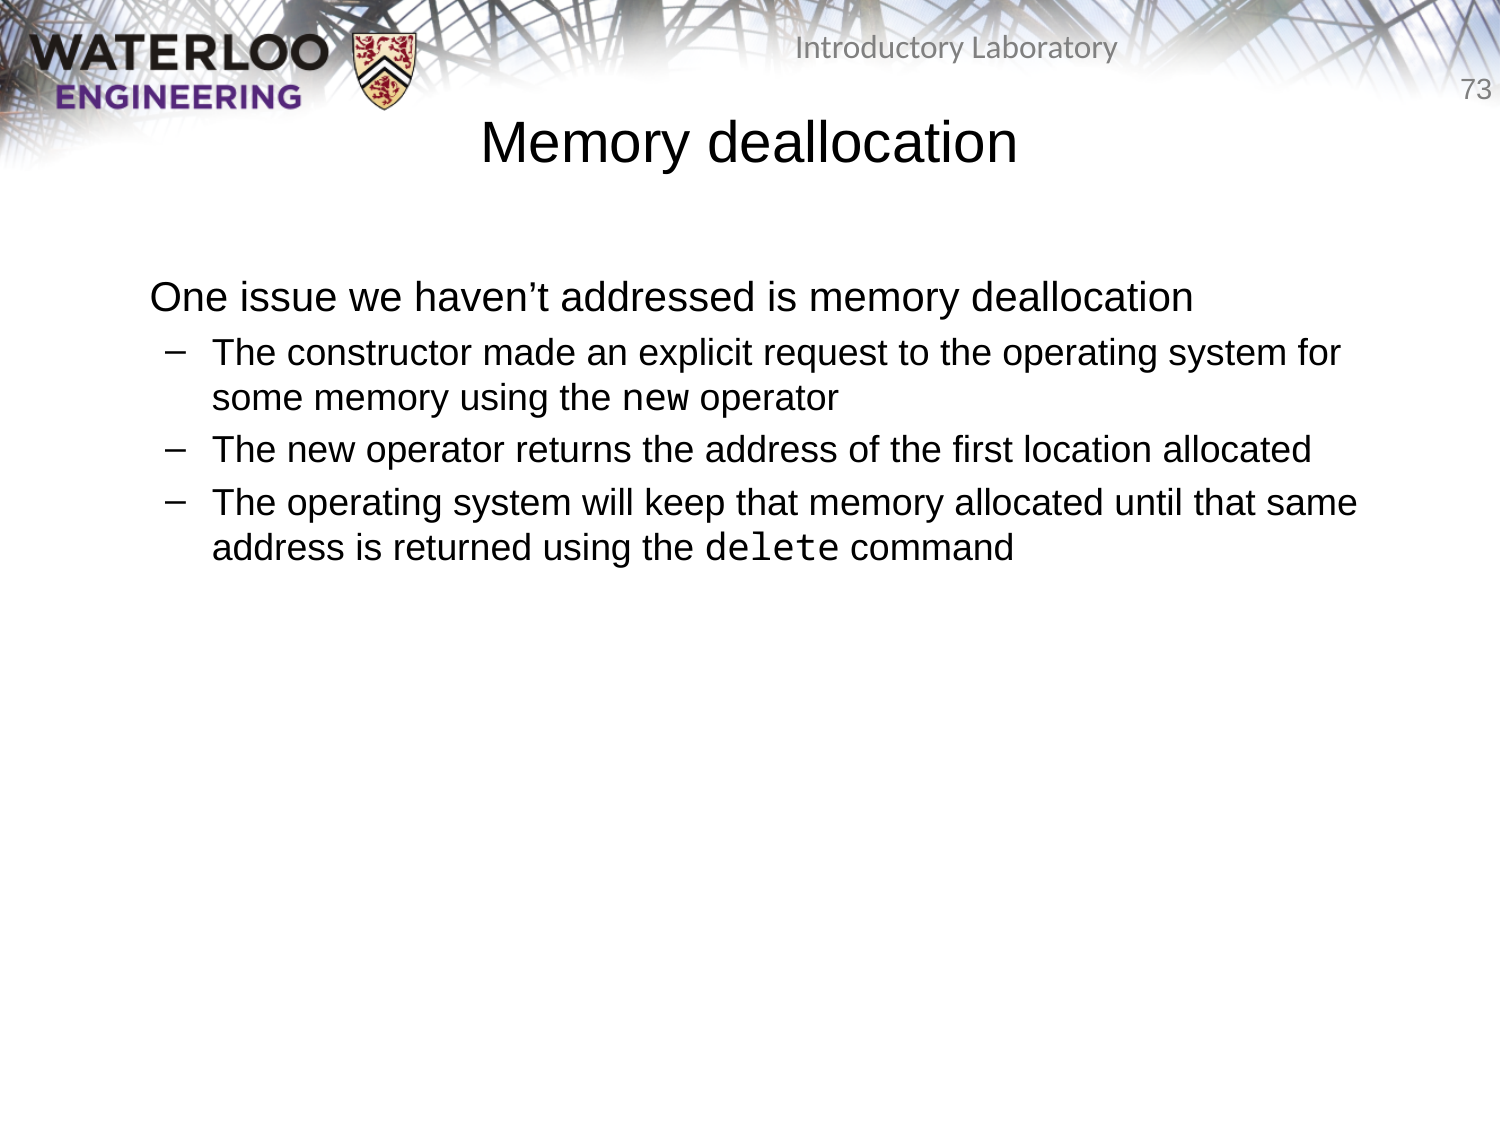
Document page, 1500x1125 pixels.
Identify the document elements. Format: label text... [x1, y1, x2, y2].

list One issue we haven’t addressed is memory deallocation The constructor made an explicit request to the operating system for some memory using the new operator The new operator returns the address of the first location allocated The operating system will keep that memory allocated until that same address is returned using the delete command [74, 262, 1426, 1006]
title Memory deallocation [74, 44, 1426, 233]
picture [0, 0, 1500, 1125]
